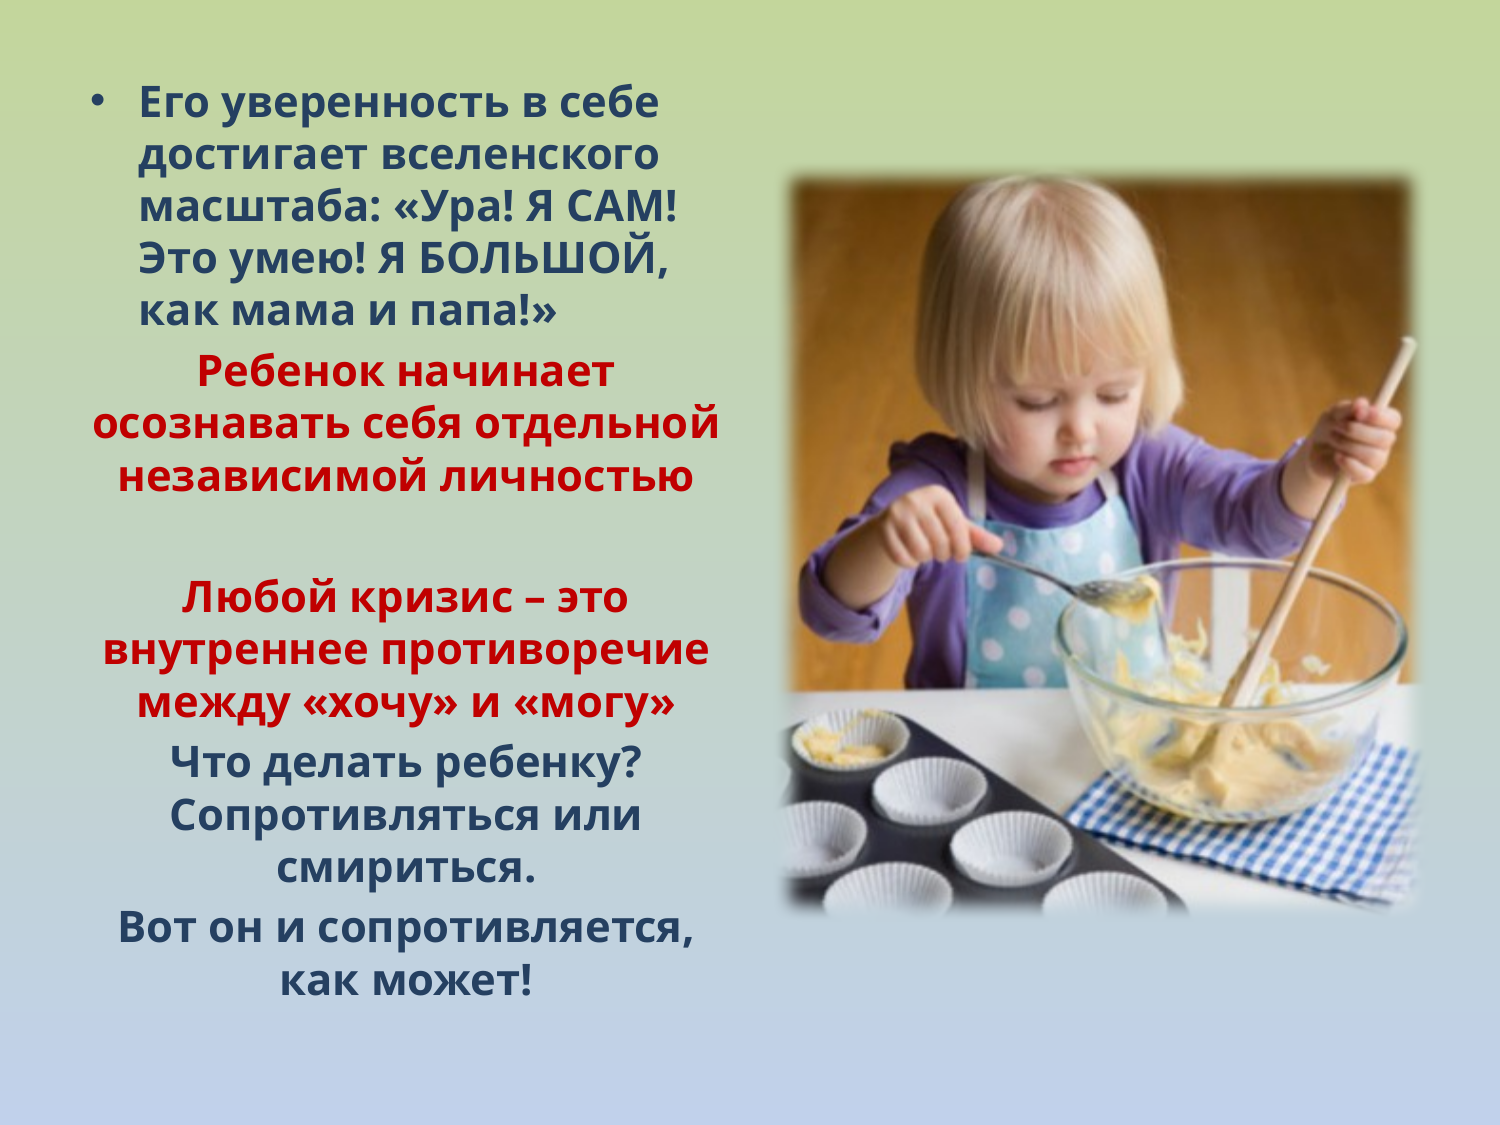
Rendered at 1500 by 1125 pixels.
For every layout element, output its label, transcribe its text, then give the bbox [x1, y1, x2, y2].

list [773, 160, 1430, 922]
list Его уверенность в себе достигает вселенского масштаба: «Ура! Я САМ! Это умею! Я БОЛЬШОЙ, как мама и папа!» Ребенок начинает осознавать себя отдельной независимой личностью Любой кризис – это внутреннее противоречие между «хочу» и «могу» Что делать ребенку? Сопротивляться или смириться. Вот он и сопротивляется, как может! [75, 66, 739, 1071]
